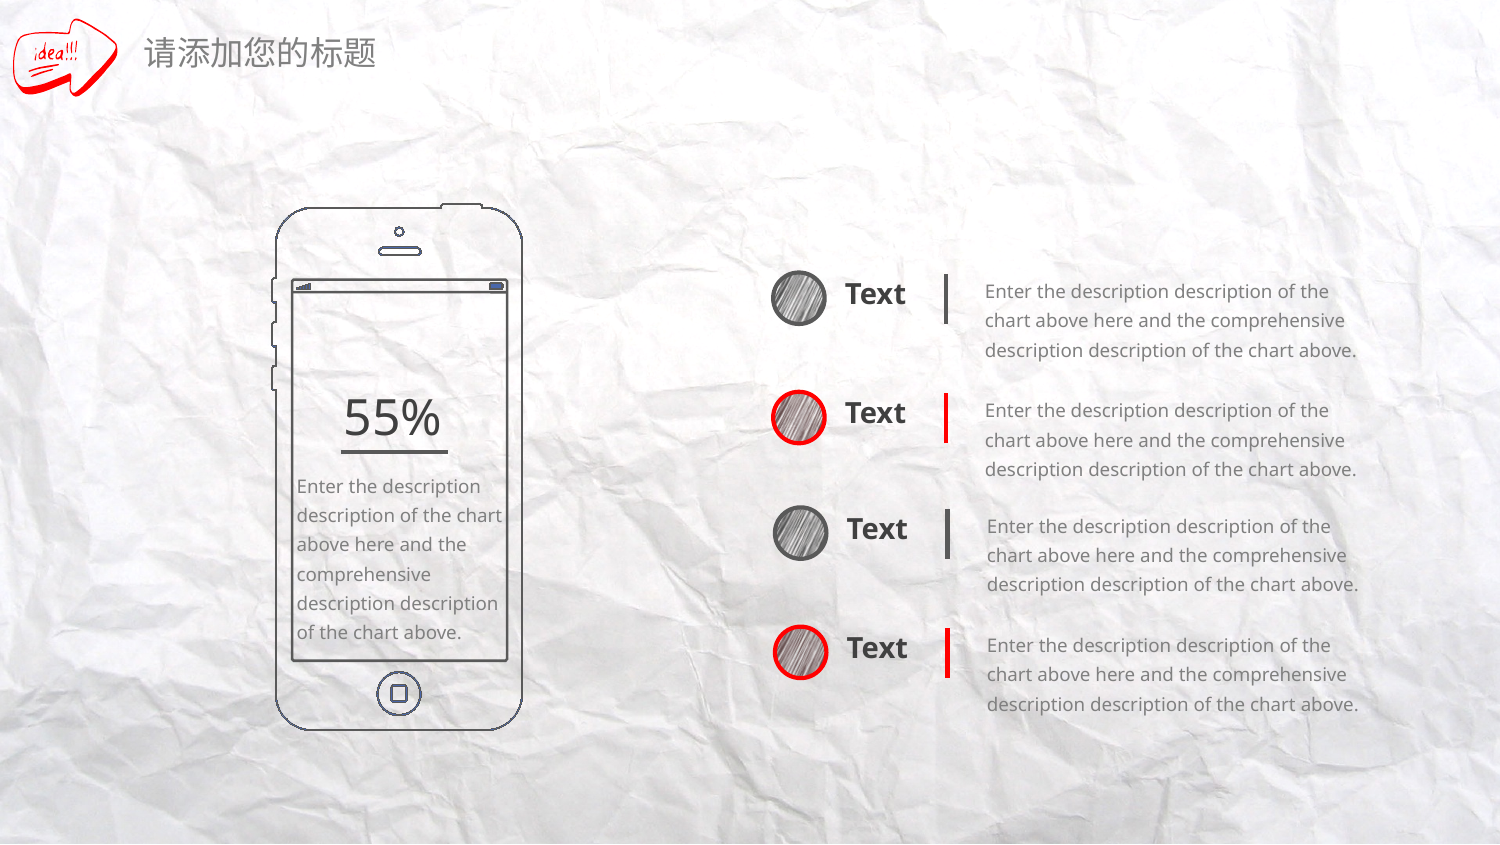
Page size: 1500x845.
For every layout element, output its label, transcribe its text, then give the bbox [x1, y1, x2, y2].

text_box Text [835, 623, 937, 671]
text_box [771, 270, 827, 327]
text_box Enter the description description of the chart above here and the comprehensive description description of the chart above. [975, 502, 1376, 602]
text_box [772, 505, 829, 561]
text_box Enter the description description of the chart above here and the comprehensive description description of the chart above. [973, 267, 1375, 367]
text_box [771, 389, 827, 446]
text_box Enter the description description of the chart above here and the comprehensive description description of the chart above. [973, 386, 1375, 486]
text_box Text [835, 504, 937, 551]
text_box Text [833, 269, 935, 316]
text_box Text [833, 389, 935, 436]
picture [0, 0, 1500, 844]
text_box [772, 624, 829, 681]
text_box Enter the description description of the chart above here and the comprehensive description description of the chart above. [975, 621, 1376, 721]
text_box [271, 203, 524, 732]
